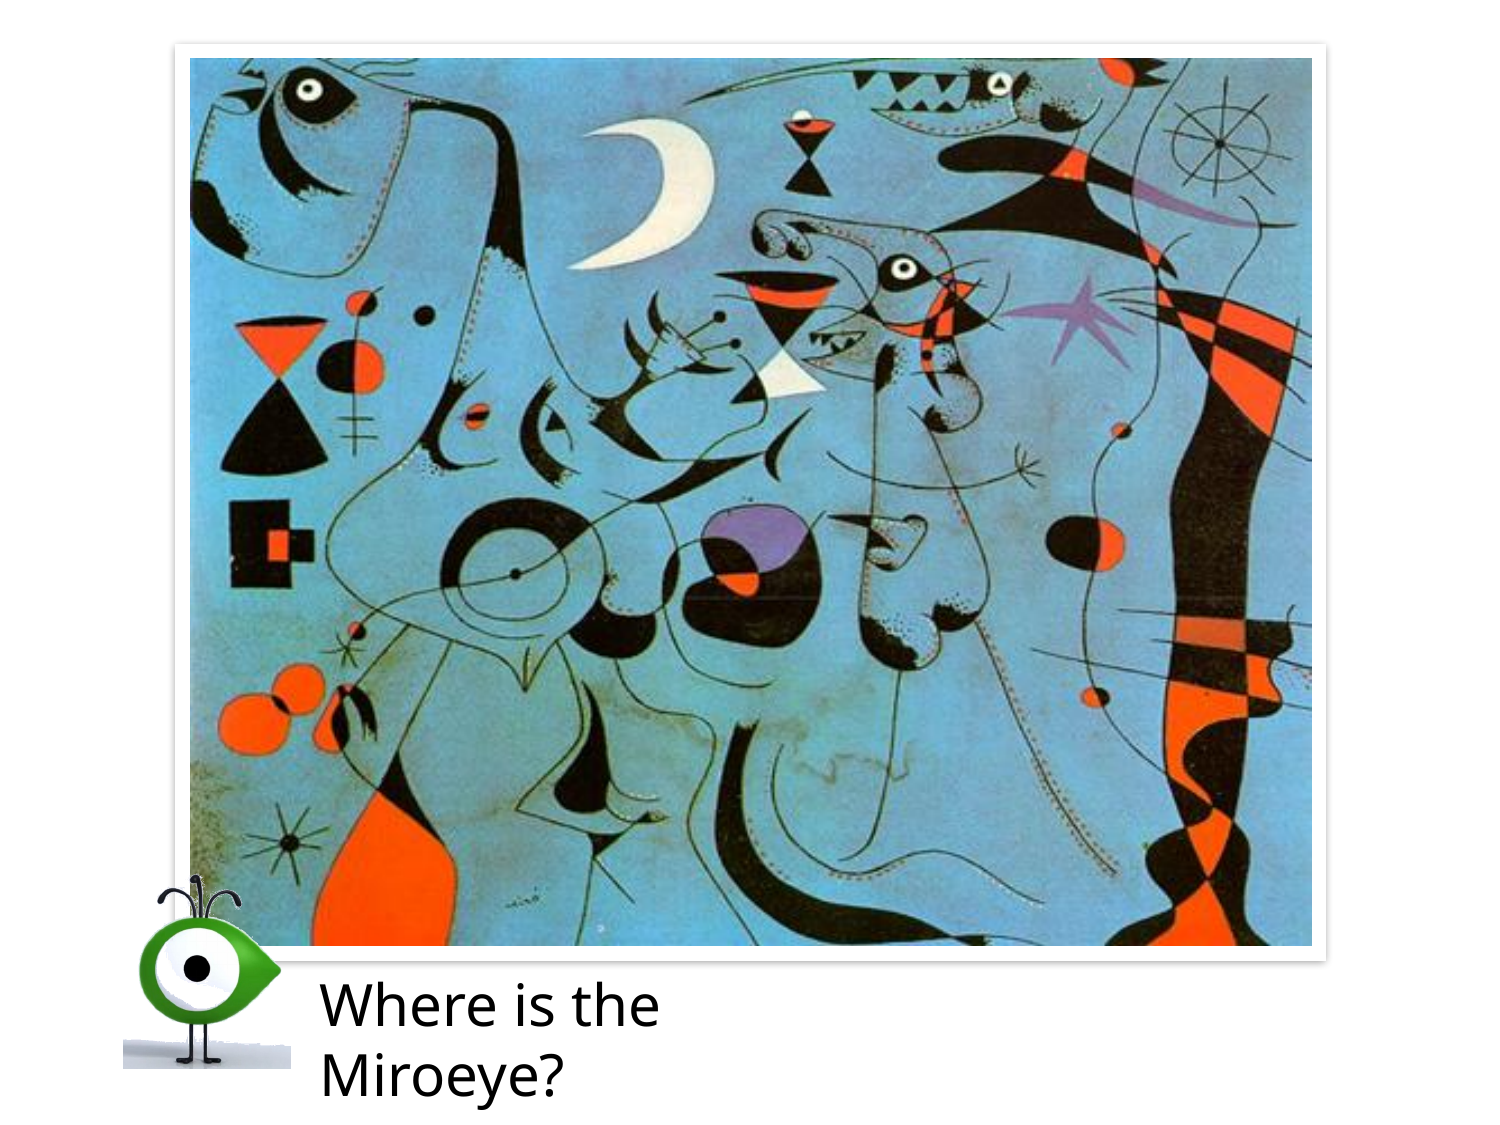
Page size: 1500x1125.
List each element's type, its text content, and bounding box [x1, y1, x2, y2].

picture [122, 58, 1313, 1070]
text_box Where is the Miroeye? [304, 960, 835, 1116]
